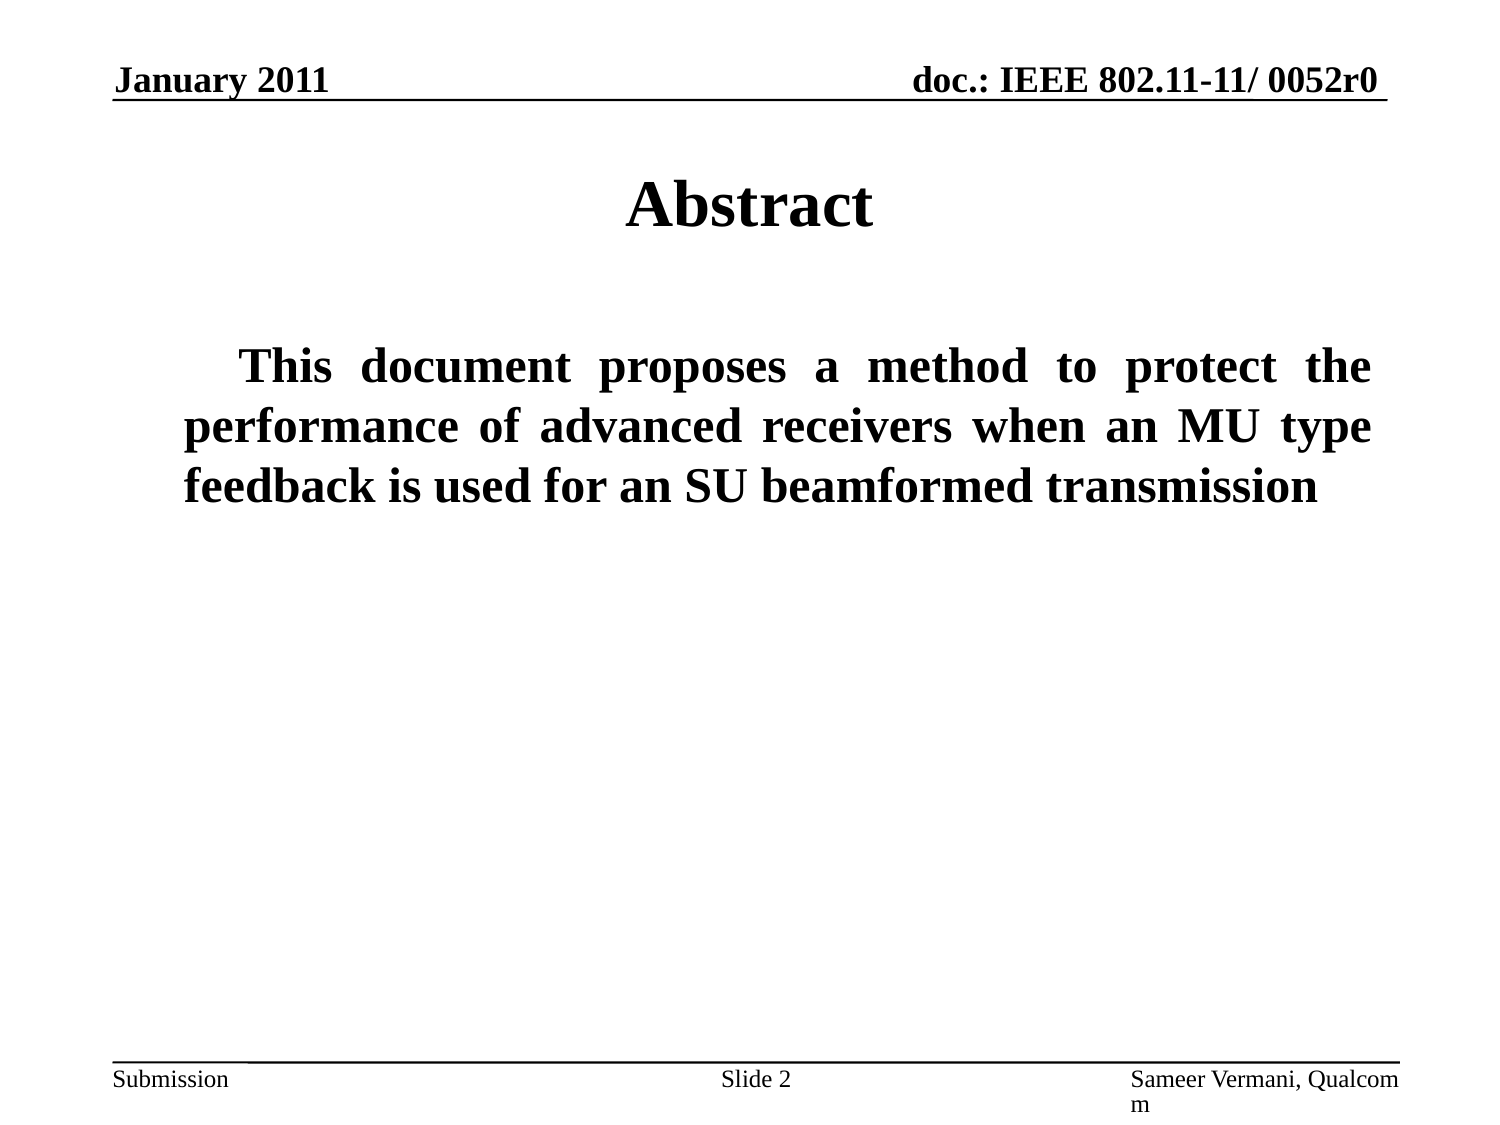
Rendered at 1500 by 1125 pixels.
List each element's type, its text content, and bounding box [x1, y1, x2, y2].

slide_number Slide 2 [712, 1061, 800, 1093]
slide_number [114, 54, 333, 101]
list This document proposes a method to protect the performance of advanced receivers when an MU type feedback is used for an SU beamformed transmission [112, 324, 1388, 1001]
title Abstract [112, 112, 1388, 288]
footer Sameer Vermani, Qualcomm [1130, 1061, 1402, 1093]
